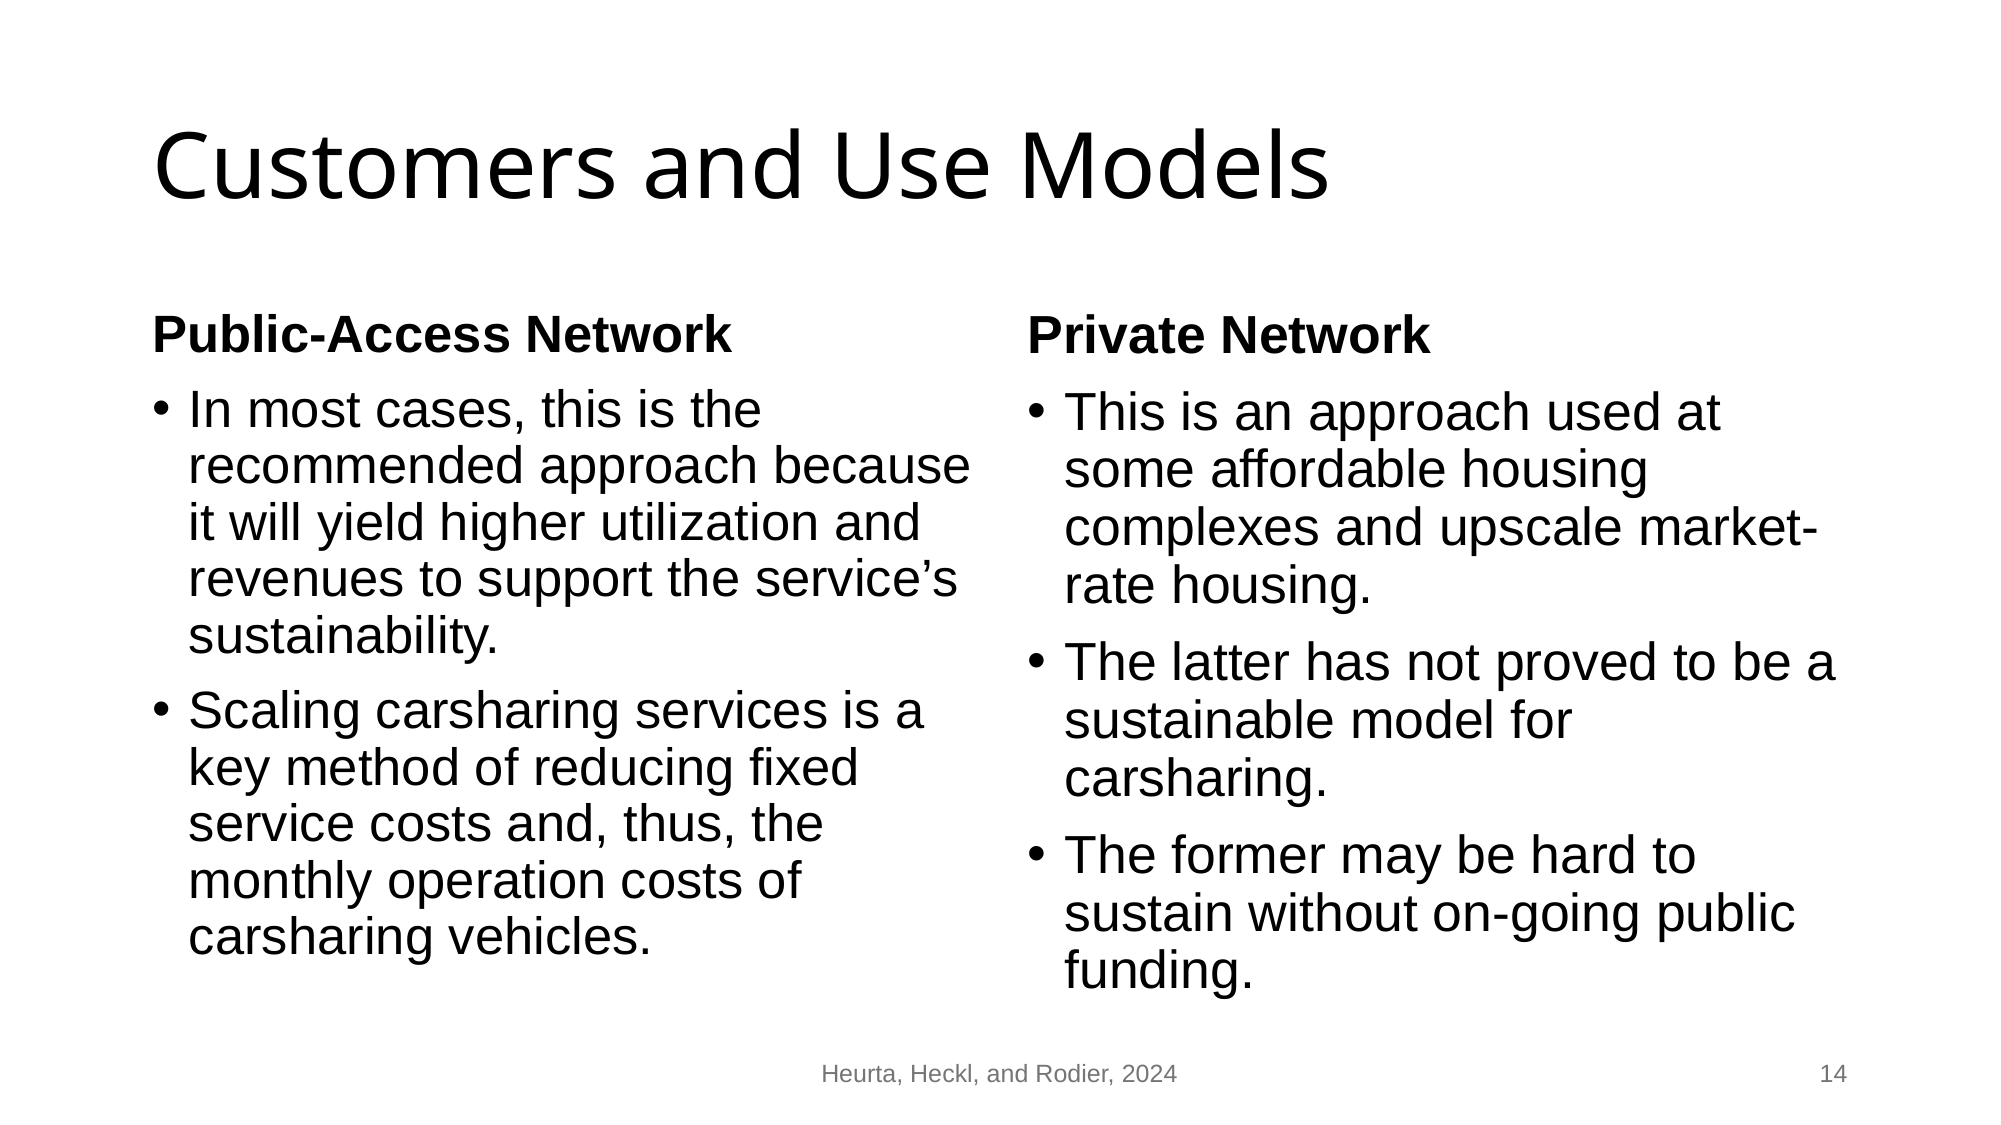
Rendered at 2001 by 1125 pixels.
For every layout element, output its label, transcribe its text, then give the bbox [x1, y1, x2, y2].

list Private Network This is an approach used at some affordable housing complexes and upscale market-rate housing. The latter has not proved to be a sustainable model for carsharing. The former may be hard to sustain without on-going public funding. [1012, 299, 1863, 1014]
footer Heurta, Heckl, and Rodier, 2024 [662, 1042, 1338, 1103]
list Public-Access Network In most cases, this is the recommended approach because it will yield higher utilization and revenues to support the service’s sustainability. Scaling carsharing services is a key method of reducing fixed service costs and, thus, the monthly operation costs of carsharing vehicles. [137, 299, 988, 1014]
title Customers and Use Models [137, 59, 1863, 278]
slide_number 14 [1412, 1042, 1863, 1103]
